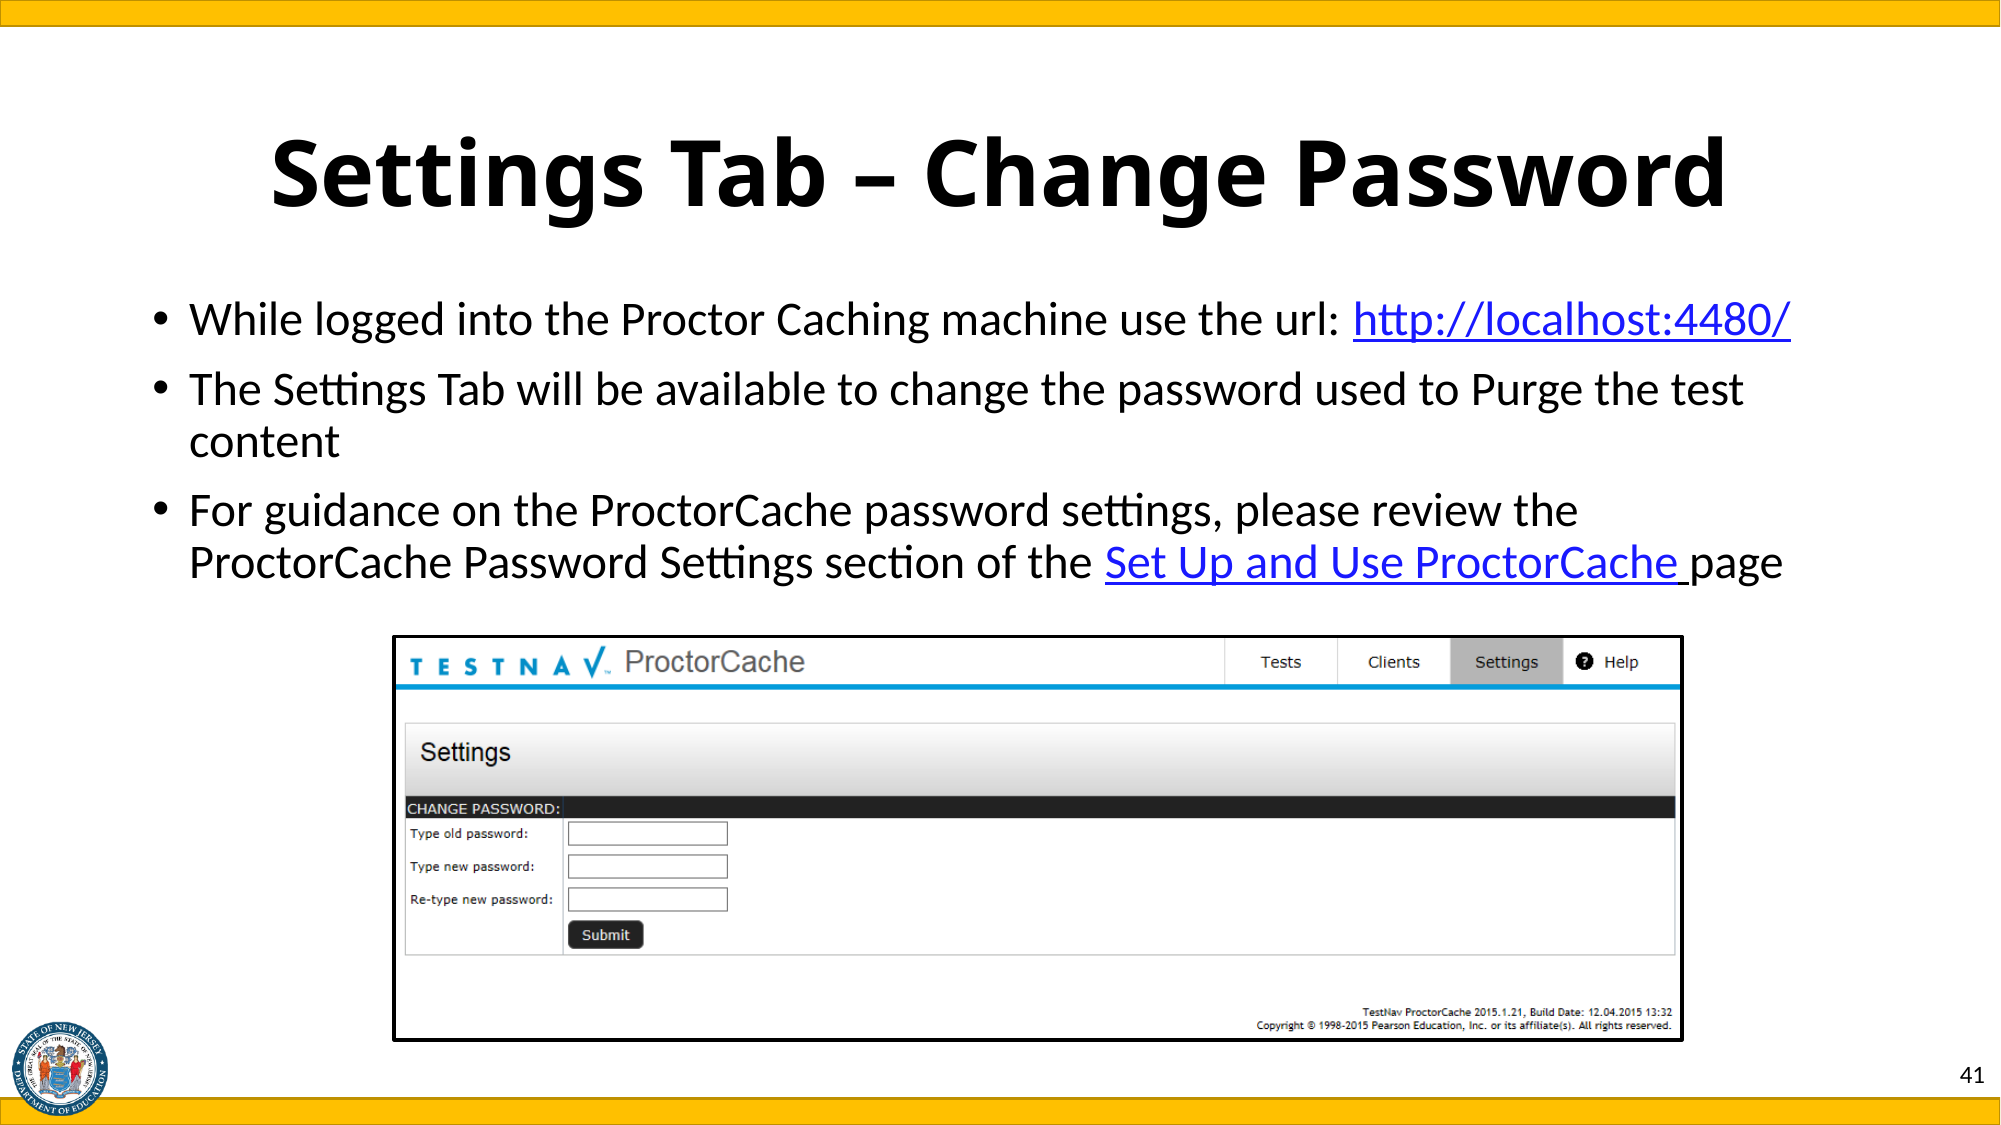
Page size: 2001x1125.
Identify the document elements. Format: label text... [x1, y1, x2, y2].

picture [12, 1021, 108, 1116]
slide_number 41 [1550, 1051, 2000, 1100]
picture [395, 690, 1681, 1039]
title Settings Tab – Change Password [137, 111, 1863, 243]
picture [395, 637, 1681, 684]
list While logged into the Proctor Caching machine use the url: http://localhost:4480/ The Settings Tab will be available to change the password used to Purge the test content For guidance on the ProctorCache password settings, please review the ProctorCache Password Settings section of the Set Up and Use ProctorCache page [137, 286, 1863, 638]
